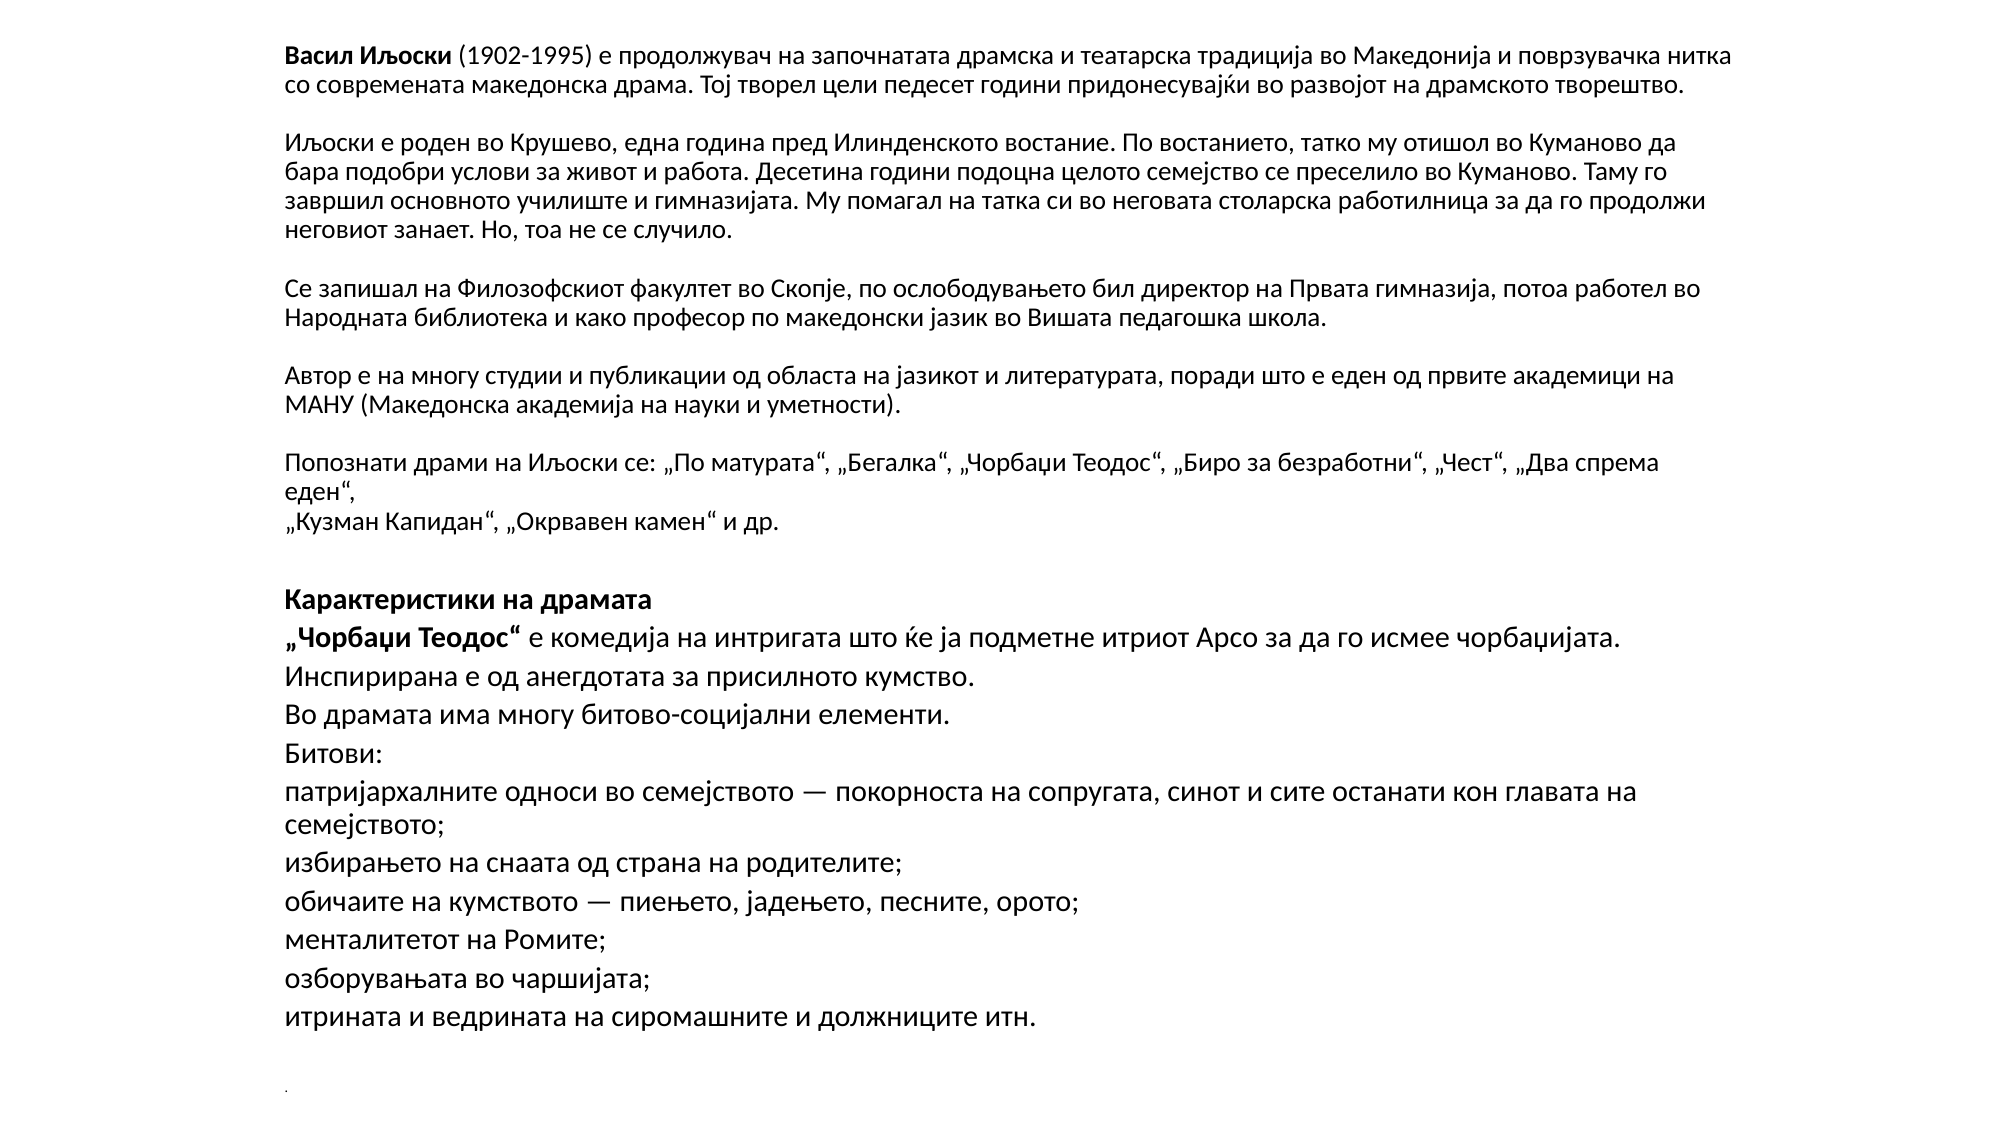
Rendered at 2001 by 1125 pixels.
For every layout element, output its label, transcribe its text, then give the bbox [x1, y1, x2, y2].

title Васил Иљоски (1902-1995) е продолжувач на започнатата драмска и театарска традиција во Македонија и поврзувачка нитка со современата македонска драма. Тој творел цели педесет години придонесувајќи во развојот на драмското творештво. Иљоски е роден во Крушево, една година пред Илинденското востание. По востанието, татко му отишол во Куманово да бара подобри услови за живот и работа. Десетина години подоцна целото семејство се преселило во Куманово. Таму го завршил основното училиште и гимназијата. Му помагал на татка си во неговата столарска работилница за да го продолжи неговиот занает. Но, тоа не се случило. Се запишал на Филозофскиот факултет во Скопје, по ослободувањето бил директор на Првата гимназија, потоа работел во Народната библиотека и како професор по македонски јазик во Вишата педагошка школа. Автор е на многу студии и публикации од областа на јазикот и литературата, поради што е еден од првите академици на МАНУ (Македонска академија на науки и уметности). Попознати драми на Иљоски се: „По матурата“, „Бегалка“, „Чорбаџи Теодос“, „Биро за безработни“, „Чест“, „Два спрема еден“, „Кузман Капидан“, „Окрвавен камен“ и др. [269, 0, 1750, 575]
subtitle Карактеристики на драмата „Чорбаџи Теодос“ е комедија на интригата што ќе ја подметне итриот Арсо за да го исмее чорбаџијата. Инспирирана е од анегдотата за присилното кумство. Во драмата има многу битово-социјални елементи. Битови: патријархалните односи во семејството — покорноста на сопругата, синот и сите останати кон главата на семејството; избирањето на снаата од страна на родителите; обичаите на кумството — пиењето, јадењето, песните, орото; менталитетот на Ромите; озборувањата во чаршијата; итрината и ведрината на сиромашните и должниците итн. . [269, 575, 1750, 1111]
